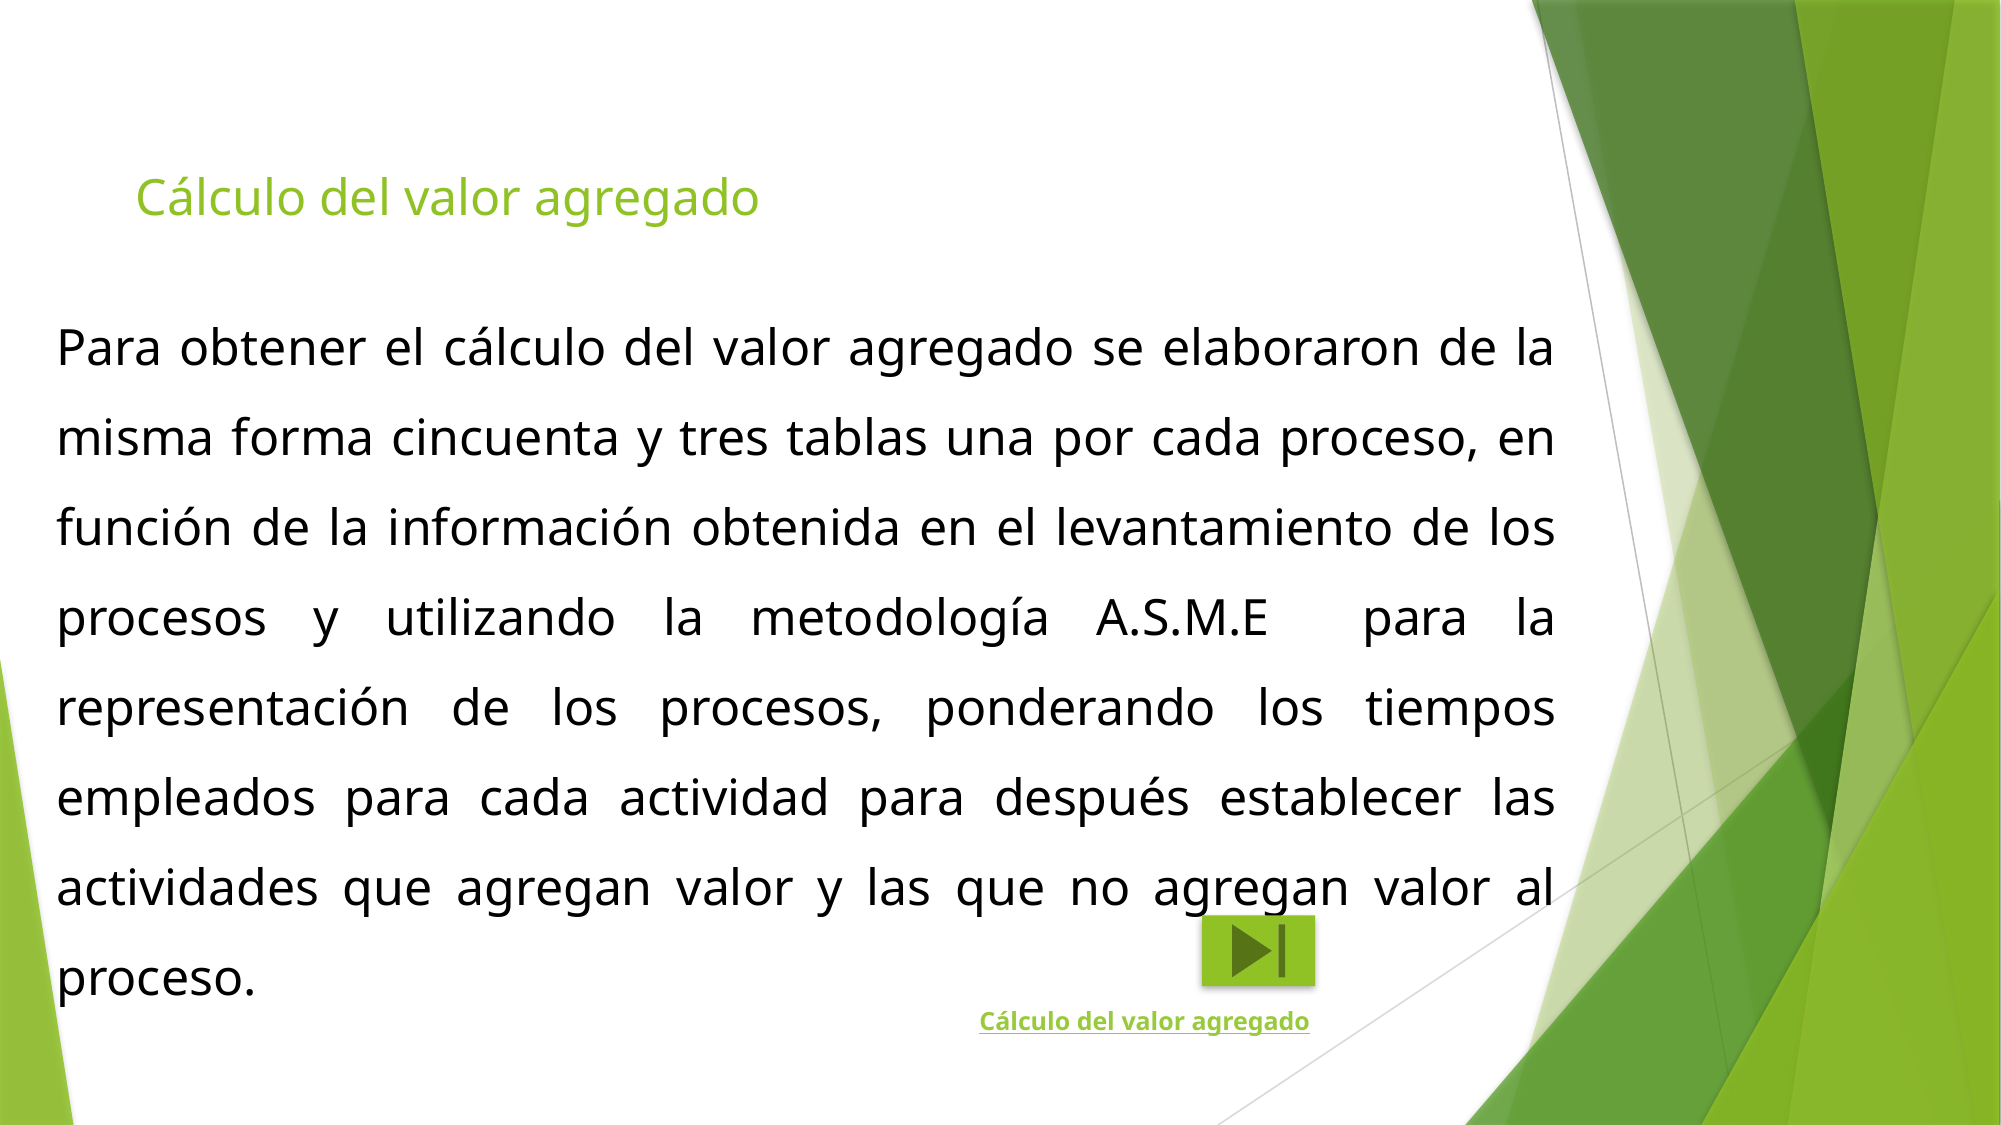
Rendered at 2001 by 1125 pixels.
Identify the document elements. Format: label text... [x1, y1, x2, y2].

text_box Para obtener el cálculo del valor agregado se elaboraron de la misma forma cincuenta y tres tablas una por cada proceso, en función de la información obtenida en el levantamiento de los procesos y utilizando la metodología A.S.M.E para la representación de los procesos, ponderando los tiempos empleados para cada actividad para después establecer las actividades que agregan valor y las que no agregan valor al proceso. [41, 277, 1572, 1013]
text_box [1201, 914, 1317, 988]
text_box Cálculo del valor agregado [964, 981, 1326, 1047]
text_box Cálculo del valor agregado [120, 158, 777, 233]
